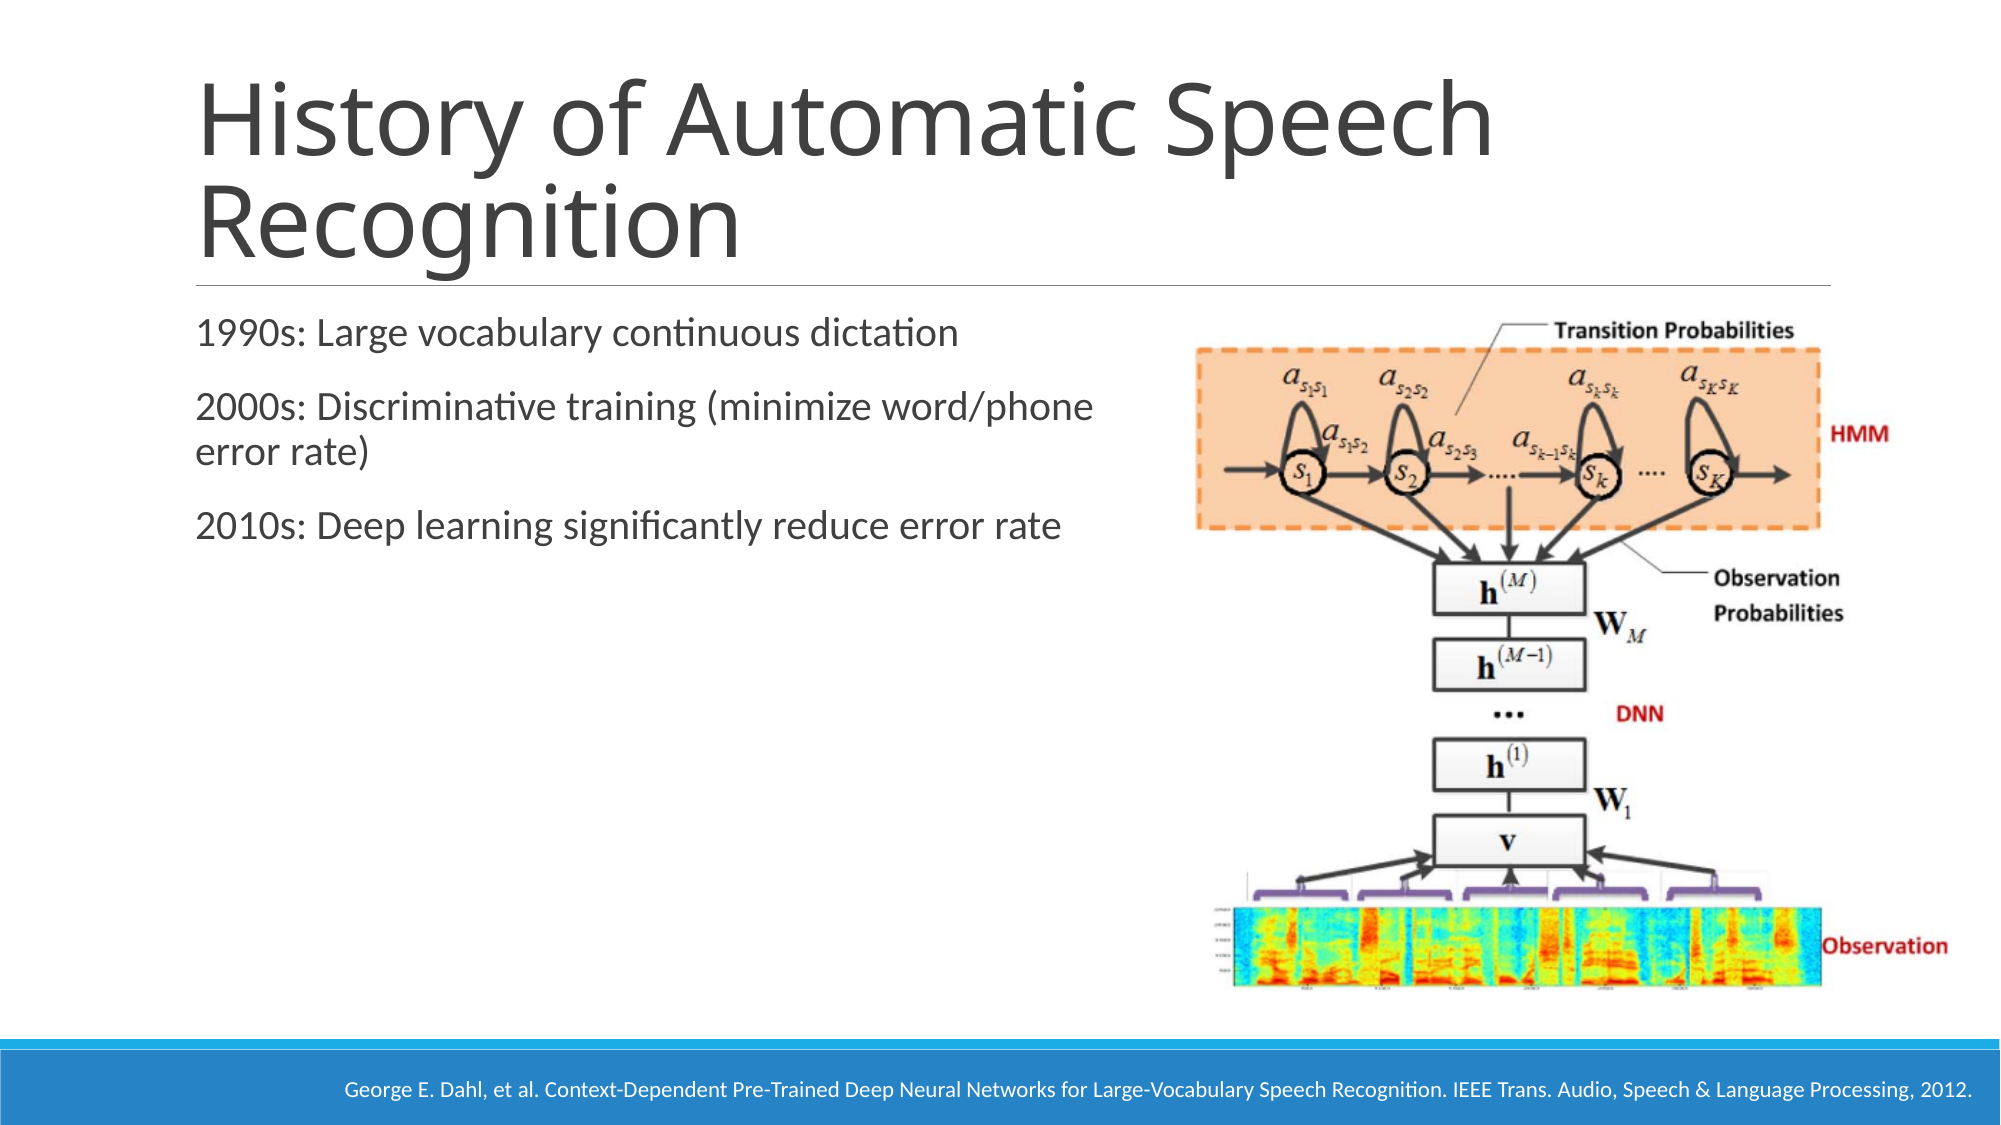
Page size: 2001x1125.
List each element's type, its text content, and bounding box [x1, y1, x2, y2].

list 1990s: Large vocabulary continuous dictation 2000s: Discriminative training (minimize word/phone error rate) 2010s: Deep learning significantly reduce error rate [180, 302, 1158, 963]
text_box George E. Dahl, et al. Context-Dependent Pre-Trained Deep Neural Networks for Large-Vocabulary Speech Recognition. IEEE Trans. Audio, Speech & Language Processing, 2012. [329, 1067, 1992, 1110]
picture [1191, 316, 1951, 997]
title History of Automatic Speech Recognition [180, 47, 1830, 285]
